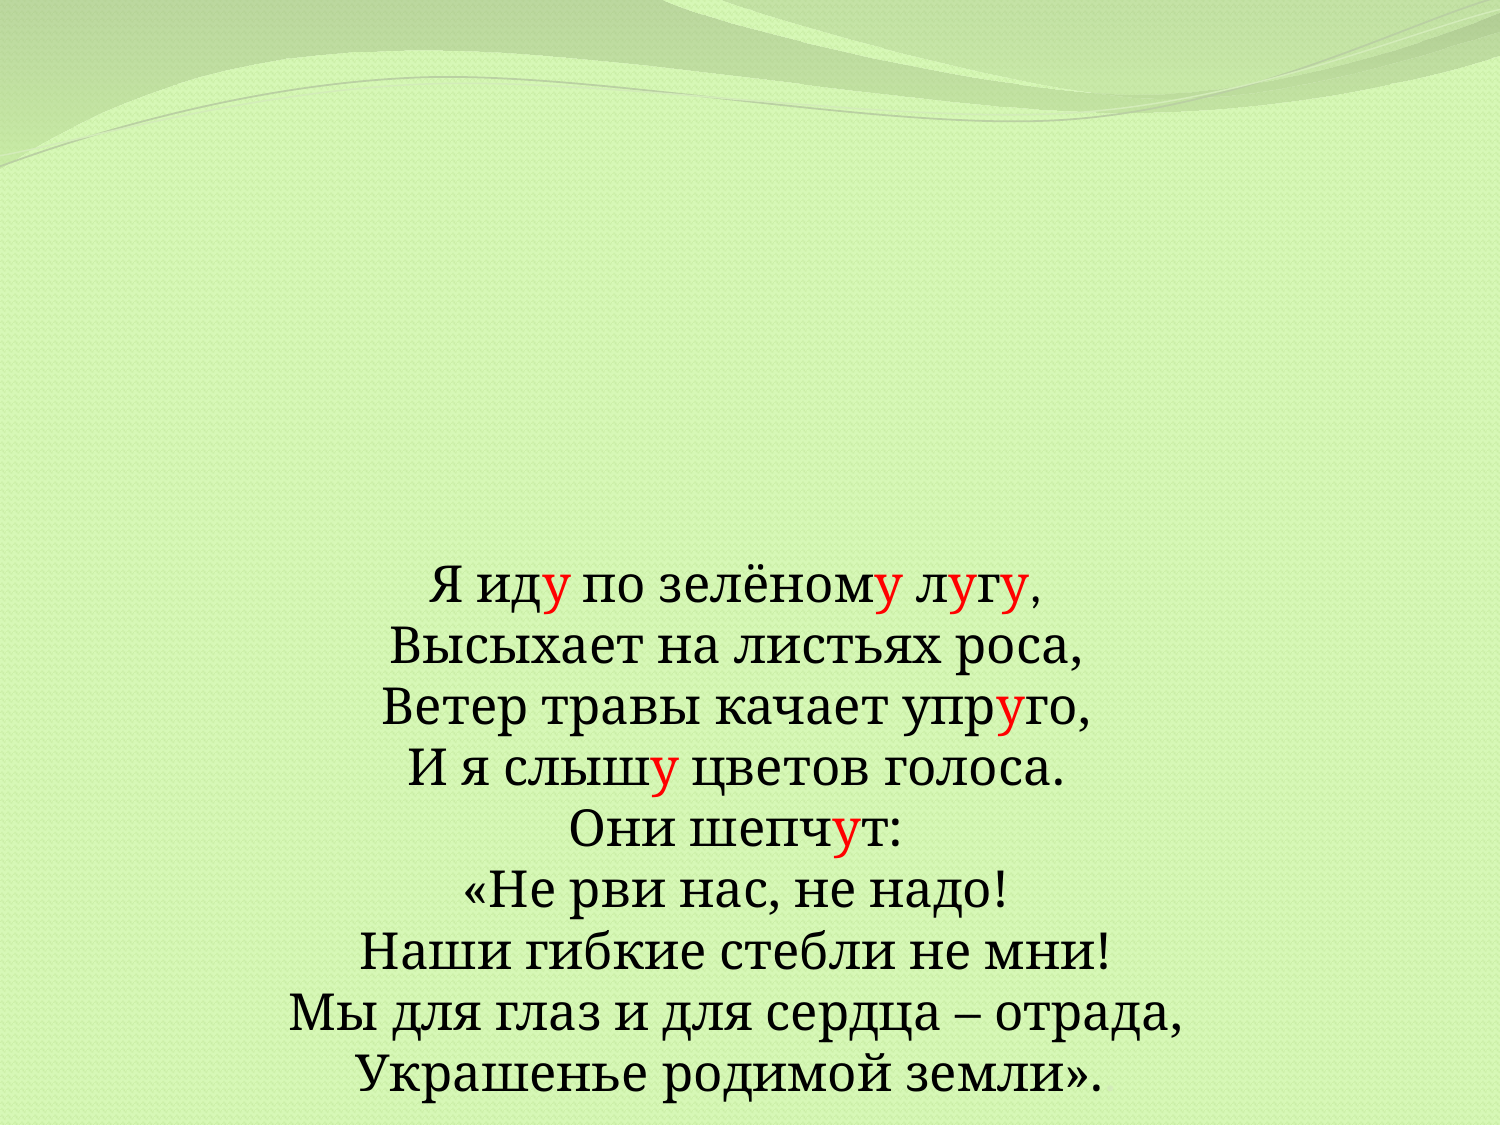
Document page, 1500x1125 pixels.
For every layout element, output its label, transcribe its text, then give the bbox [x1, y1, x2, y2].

title Я иду по зелёному лугу, Высыхает на листьях роса, Ветер травы качает упруго, И я слышу цветов голоса. Они шепчут: «Не рви нас, не надо! Наши гибкие стебли не мни! Мы для глаз и для сердца – отрада, Украшенье родимой земли».. [34, 23, 1438, 1102]
